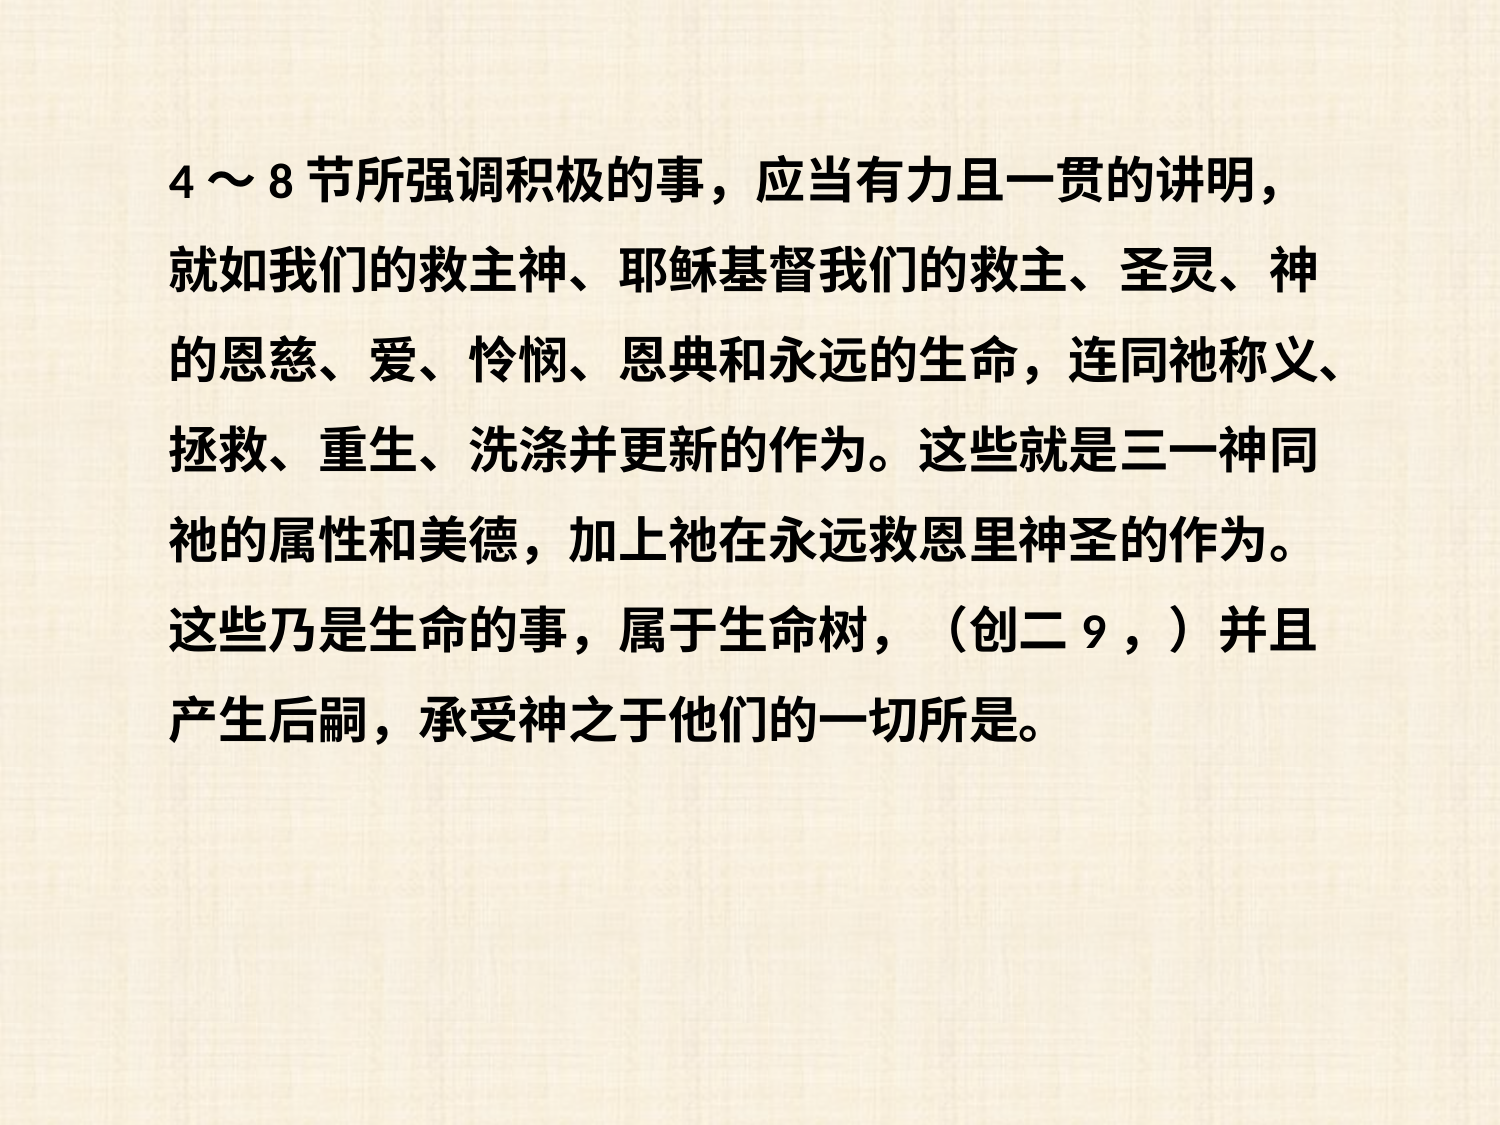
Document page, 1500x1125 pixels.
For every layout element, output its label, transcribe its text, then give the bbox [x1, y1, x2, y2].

text_box 4～8节所强调积极的事，应当有力且一贯的讲明，就如我们的救主神、耶稣基督我们的救主、圣灵、神的恩慈、爱、怜悯、恩典和永远的生命，连同祂称义、拯救、重生、洗涤并更新的作为。这些就是三一神同祂的属性和美德，加上祂在永远救恩里神圣的作为。这些乃是生命的事，属于生命树，（创二9，）并且产生后嗣，承受神之于他们的一切所是。 [154, 110, 1346, 756]
